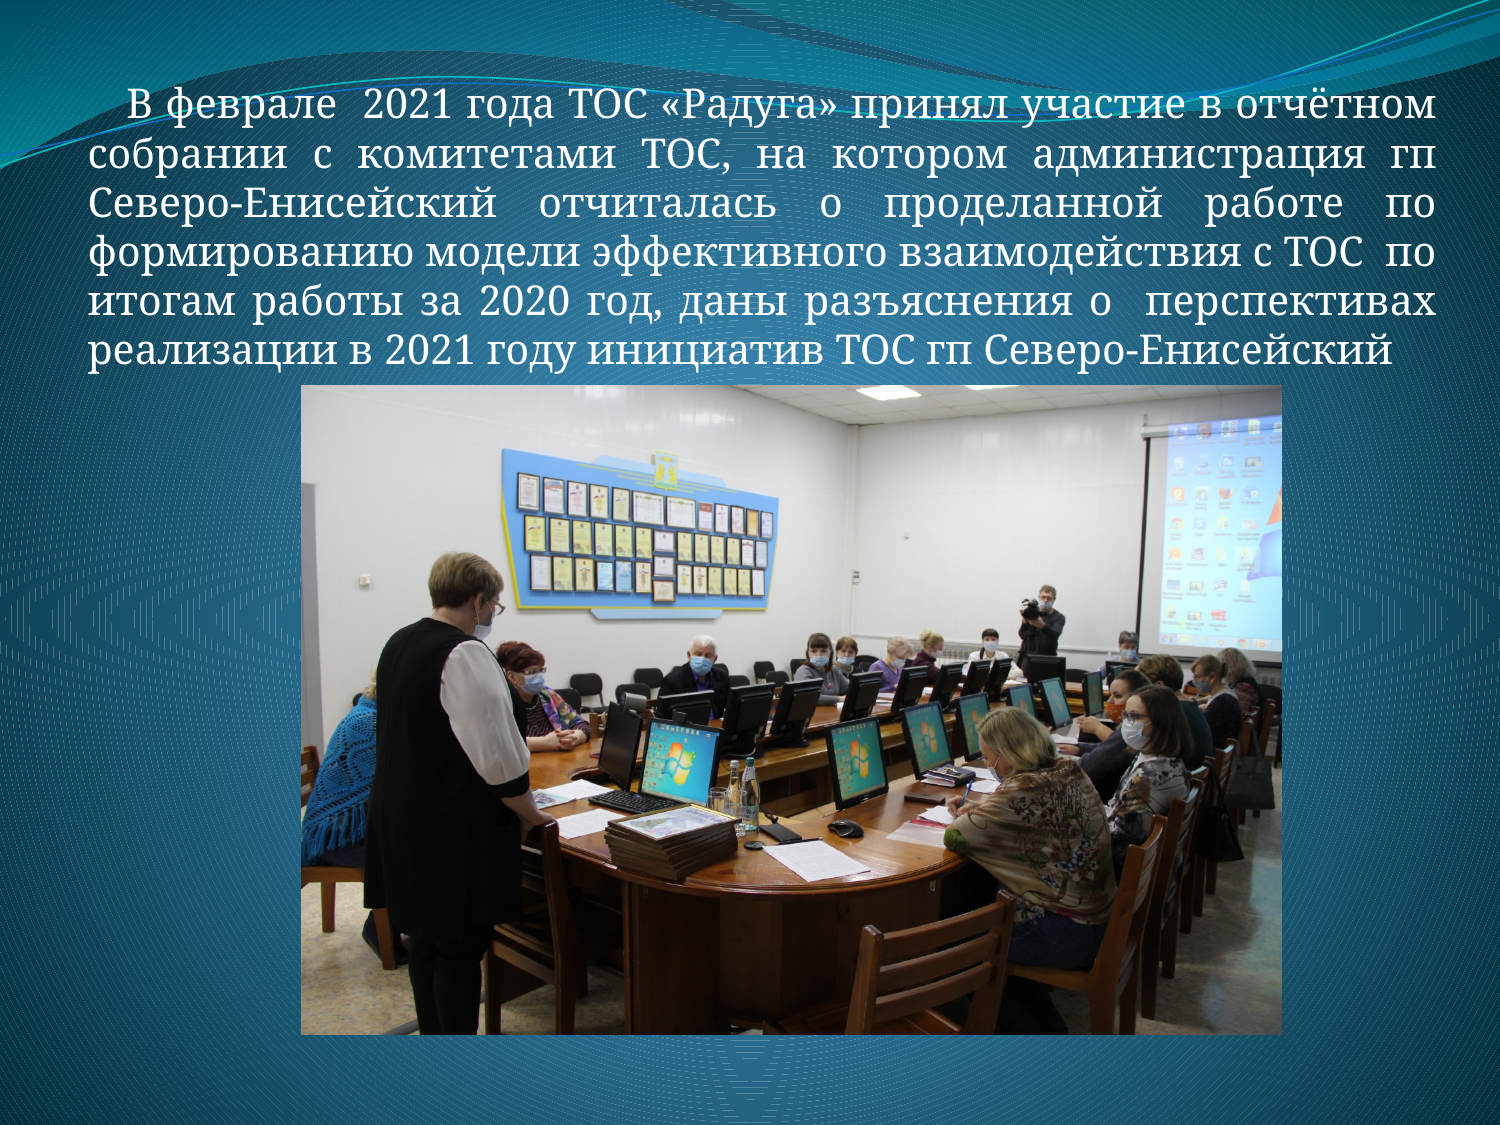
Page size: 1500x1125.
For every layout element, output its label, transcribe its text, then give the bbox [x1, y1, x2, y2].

subtitle В феврале 2021 года ТОС «Радуга» принял участие в отчётном собрании с комитетами ТОС, на котором администрация гп Северо-Енисейский отчиталась о проделанной работе по формированию модели эффективного взаимодействия с ТОС по итогам работы за 2020 год, даны разъяснения о перспективах реализации в 2021 году инициатив ТОС гп Северо-Енисейский [87, 66, 1447, 386]
picture [300, 385, 1282, 1036]
